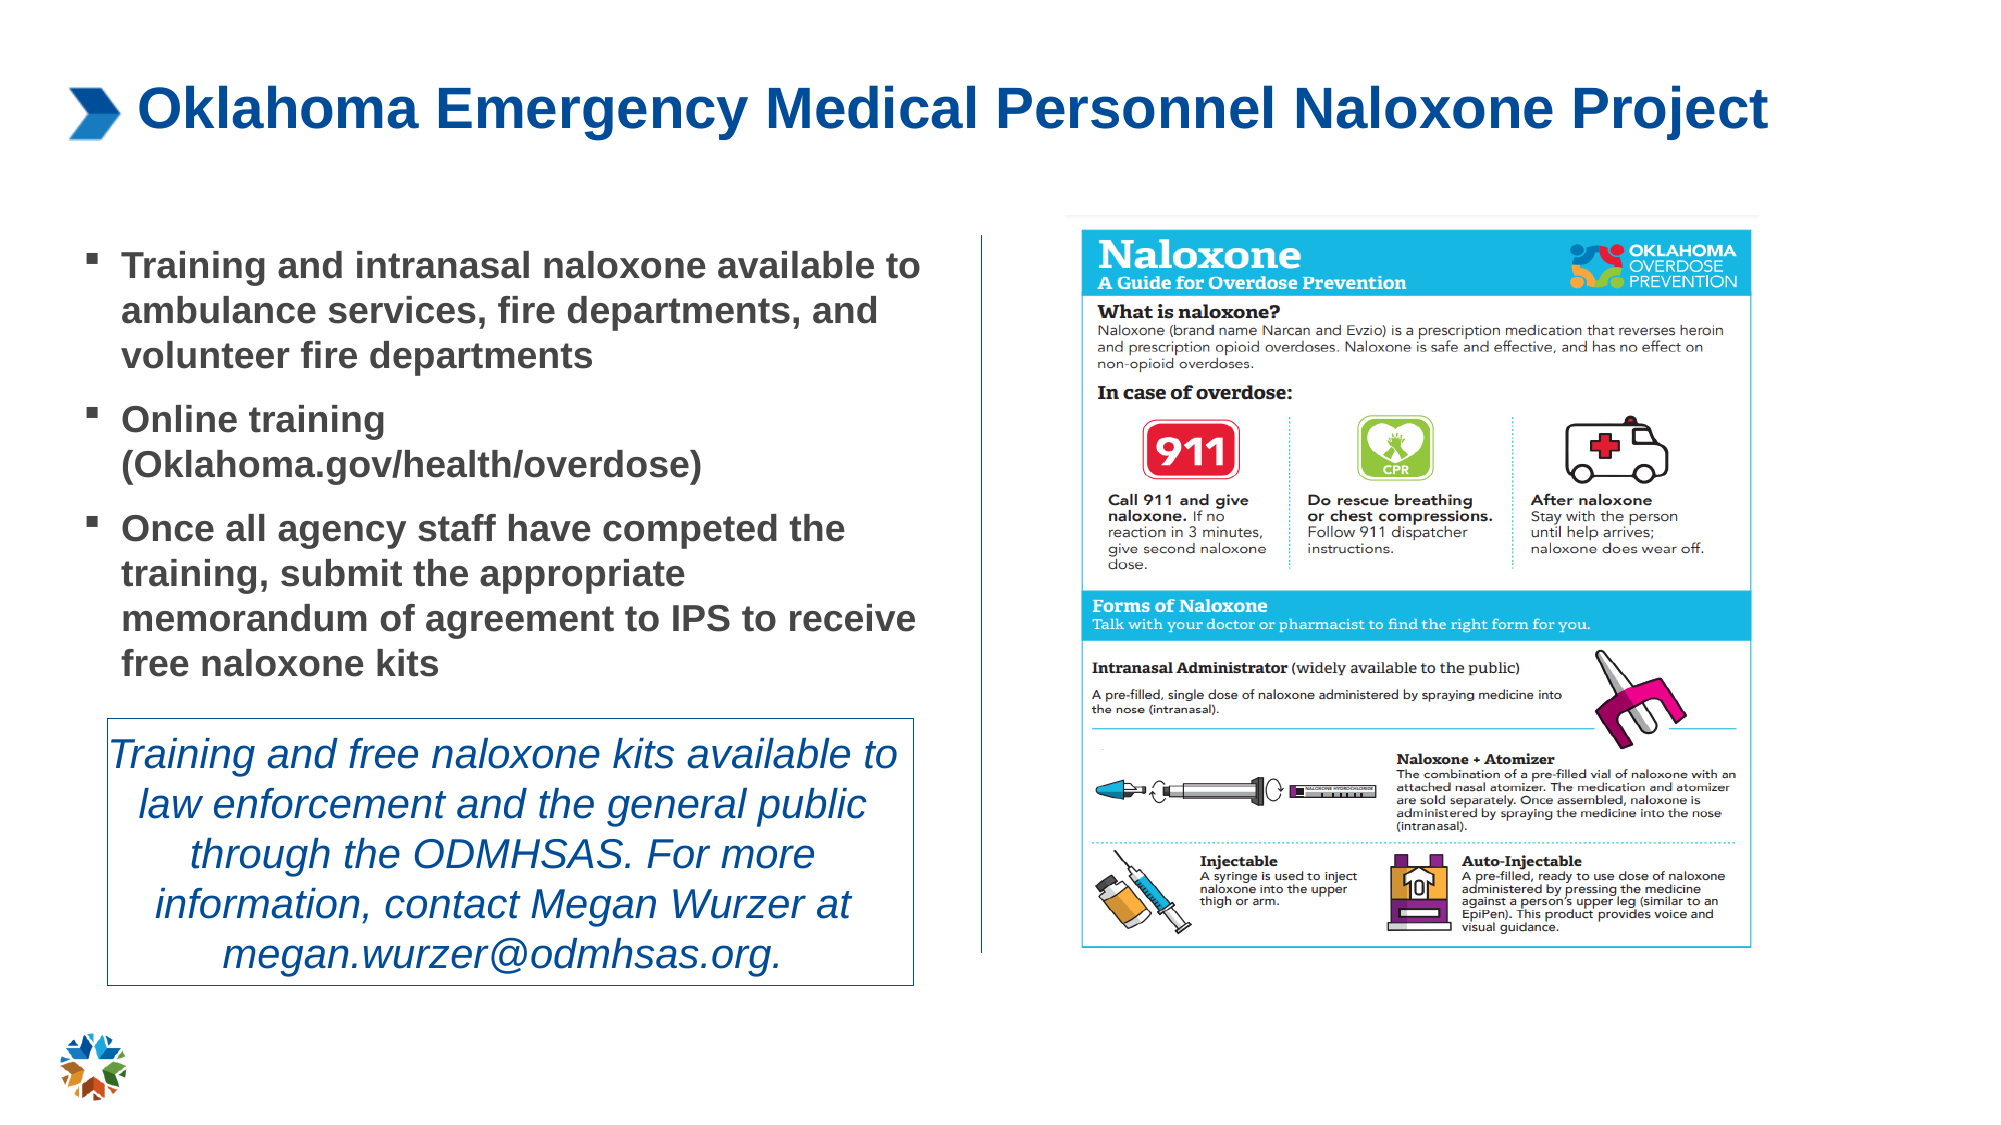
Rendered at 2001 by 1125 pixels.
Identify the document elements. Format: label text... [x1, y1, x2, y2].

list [1065, 215, 1759, 948]
title Oklahoma Emergency Medical Personnel Naloxone Project [123, 63, 1906, 169]
picture [54, 1028, 134, 1105]
text_box Training and free naloxone kits available to law enforcement and the general public through the ODMHSAS. For more information, contact Megan Wurzer at megan.wurzer@odmhsas.org. [107, 718, 914, 986]
picture [68, 87, 122, 141]
list Training and intranasal naloxone available to ambulance services, fire departments, and volunteer fire departments Online training (Oklahoma.gov/health/overdose) Once all agency staff have competed the training, submit the appropriate memorandum of agreement to IPS to receive free naloxone kits [68, 233, 953, 1007]
